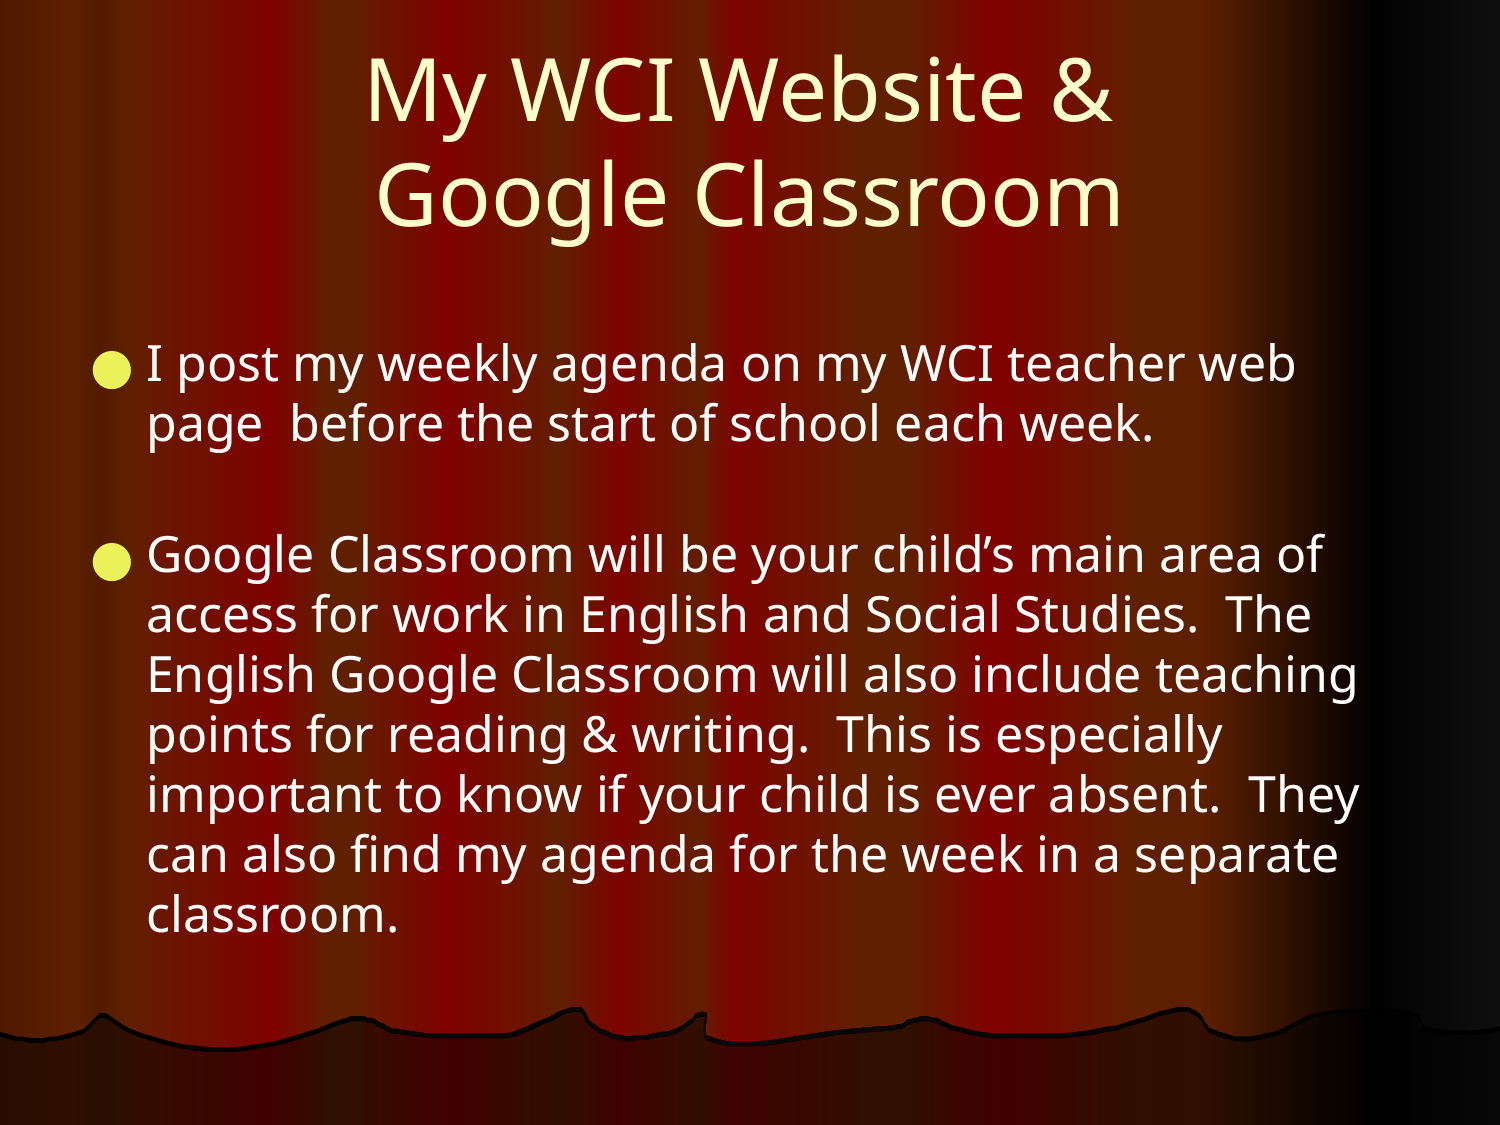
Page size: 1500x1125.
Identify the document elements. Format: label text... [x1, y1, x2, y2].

list I post my weekly agenda on my WCI teacher web page before the start of school each week. Google Classroom will be your child’s main area of access for work in English and Social Studies. The English Google Classroom will also include teaching points for reading & writing. This is especially important to know if your child is ever absent. They can also find my agenda for the week in a separate classroom. [75, 253, 1425, 1006]
title My WCI Website & Google Classroom [75, 45, 1425, 233]
